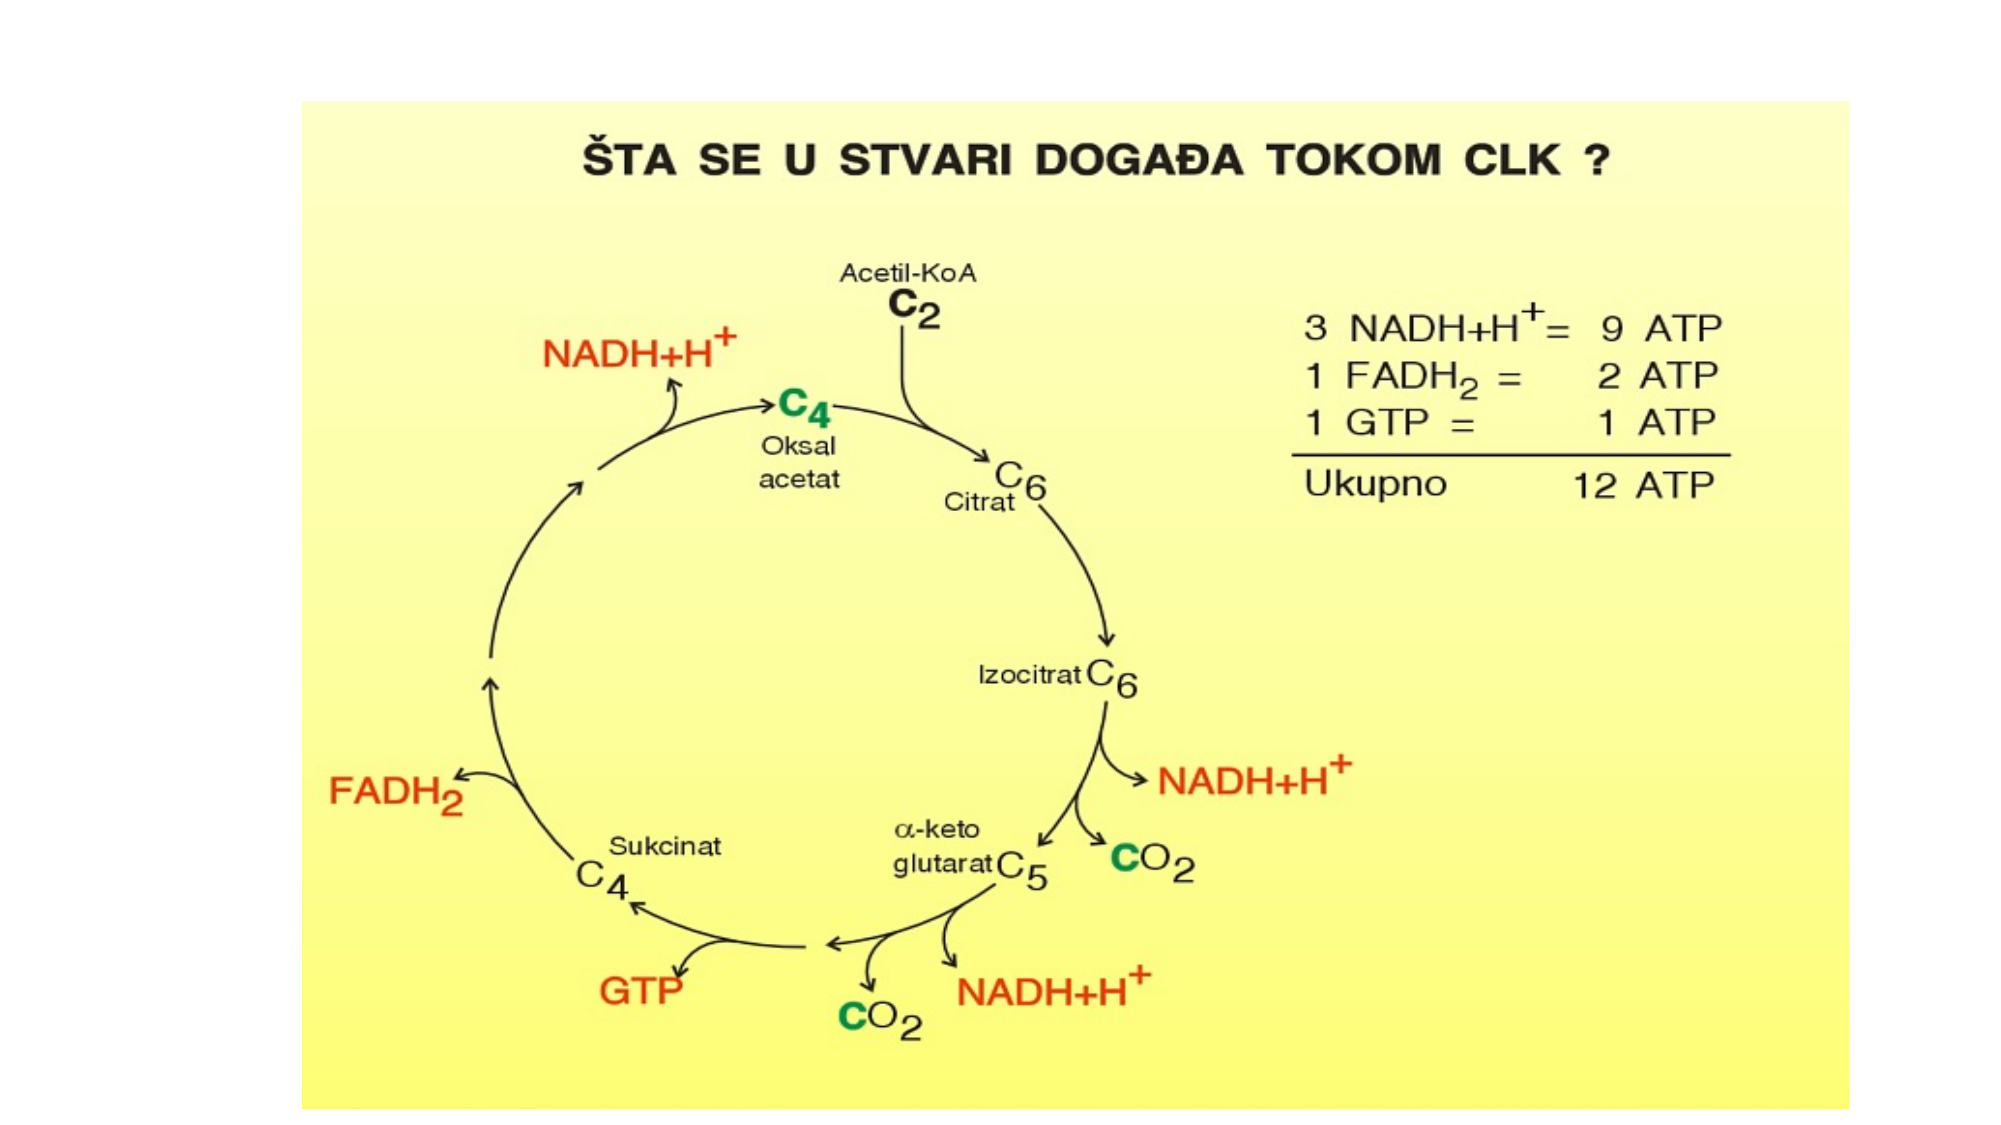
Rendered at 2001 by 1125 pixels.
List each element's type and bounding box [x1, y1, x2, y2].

list [302, 101, 1849, 1110]
